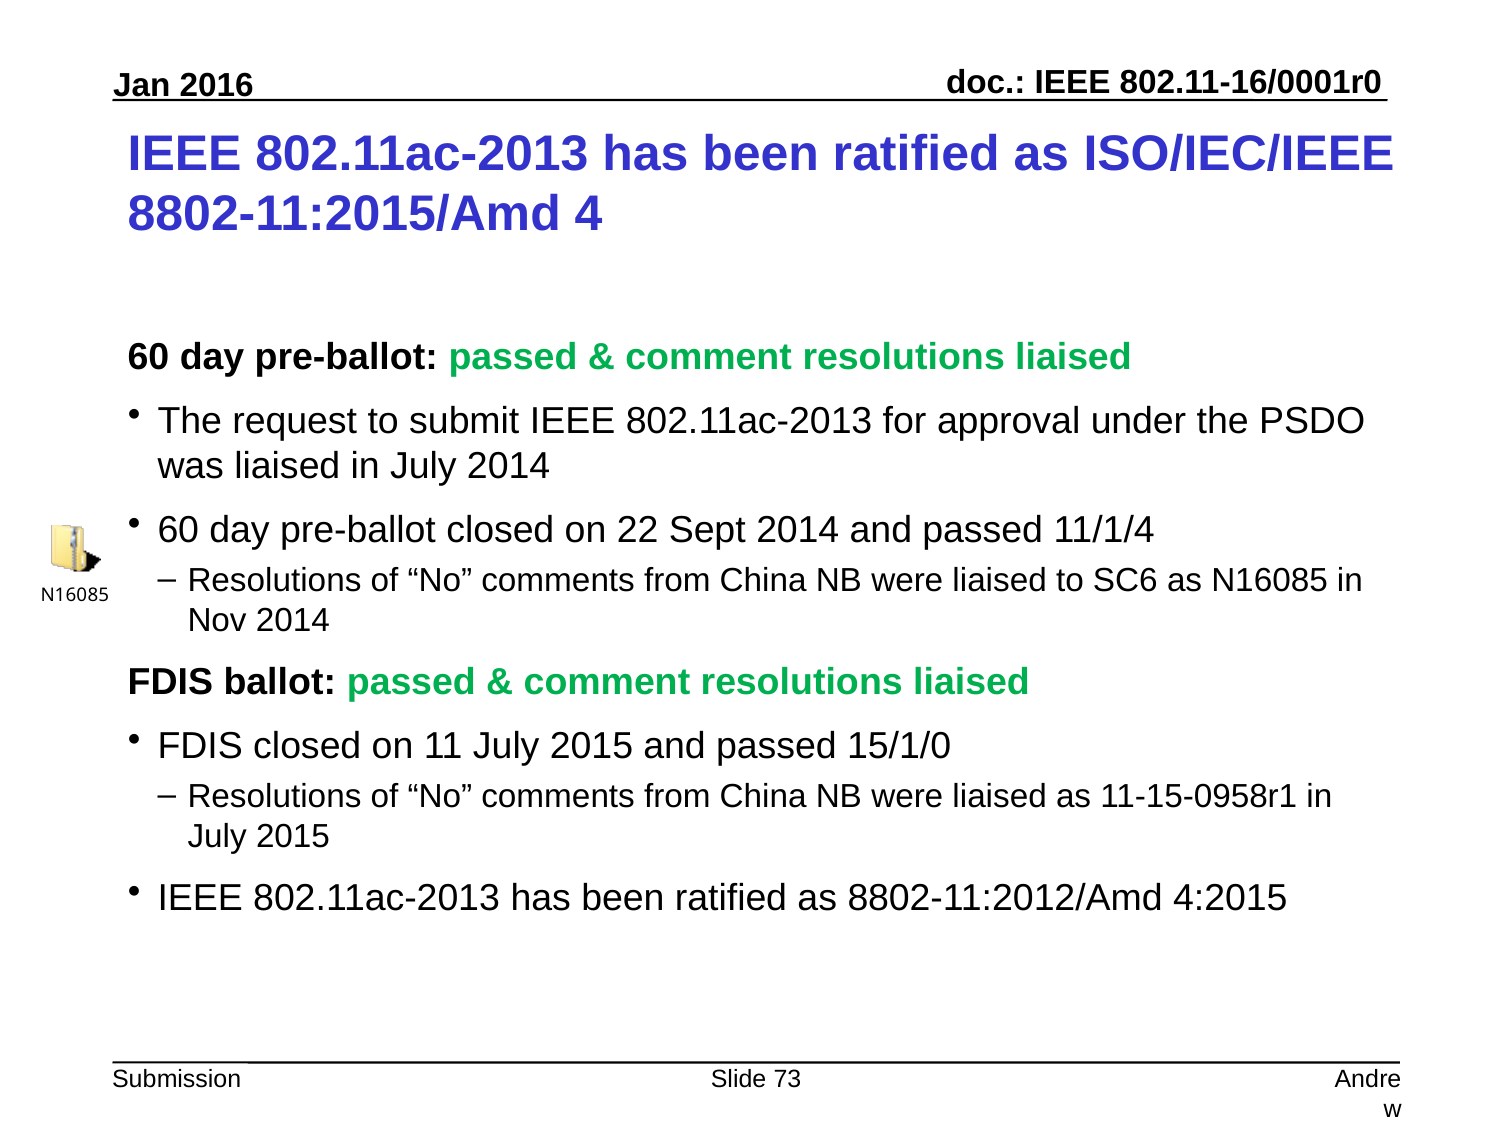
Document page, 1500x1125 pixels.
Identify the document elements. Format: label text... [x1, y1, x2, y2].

list 60 day pre-ballot: passed & comment resolutions liaised The request to submit IEEE 802.11ac-2013 for approval under the PSDO was liaised in July 2014 60 day pre-ballot closed on 22 Sept 2014 and passed 11/1/4 Resolutions of “No” comments from China NB were liaised to SC6 as N16085 in Nov 2014 FDIS ballot: passed & comment resolutions liaised FDIS closed on 11 July 2015 and passed 15/1/0 Resolutions of “No” comments from China NB were liaised as 11-15-0958r1 in July 2015 IEEE 802.11ac-2013 has been ratified as 8802-11:2012/Amd 4:2015 [112, 324, 1388, 1000]
slide_number Slide 73 [709, 1061, 803, 1093]
footer Andrew Myles, Cisco [1320, 1061, 1402, 1093]
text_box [0, 524, 151, 652]
title IEEE 802.11ac-2013 has been ratified as ISO/IEC/IEEE 8802-11:2015/Amd 4 [112, 112, 1475, 288]
